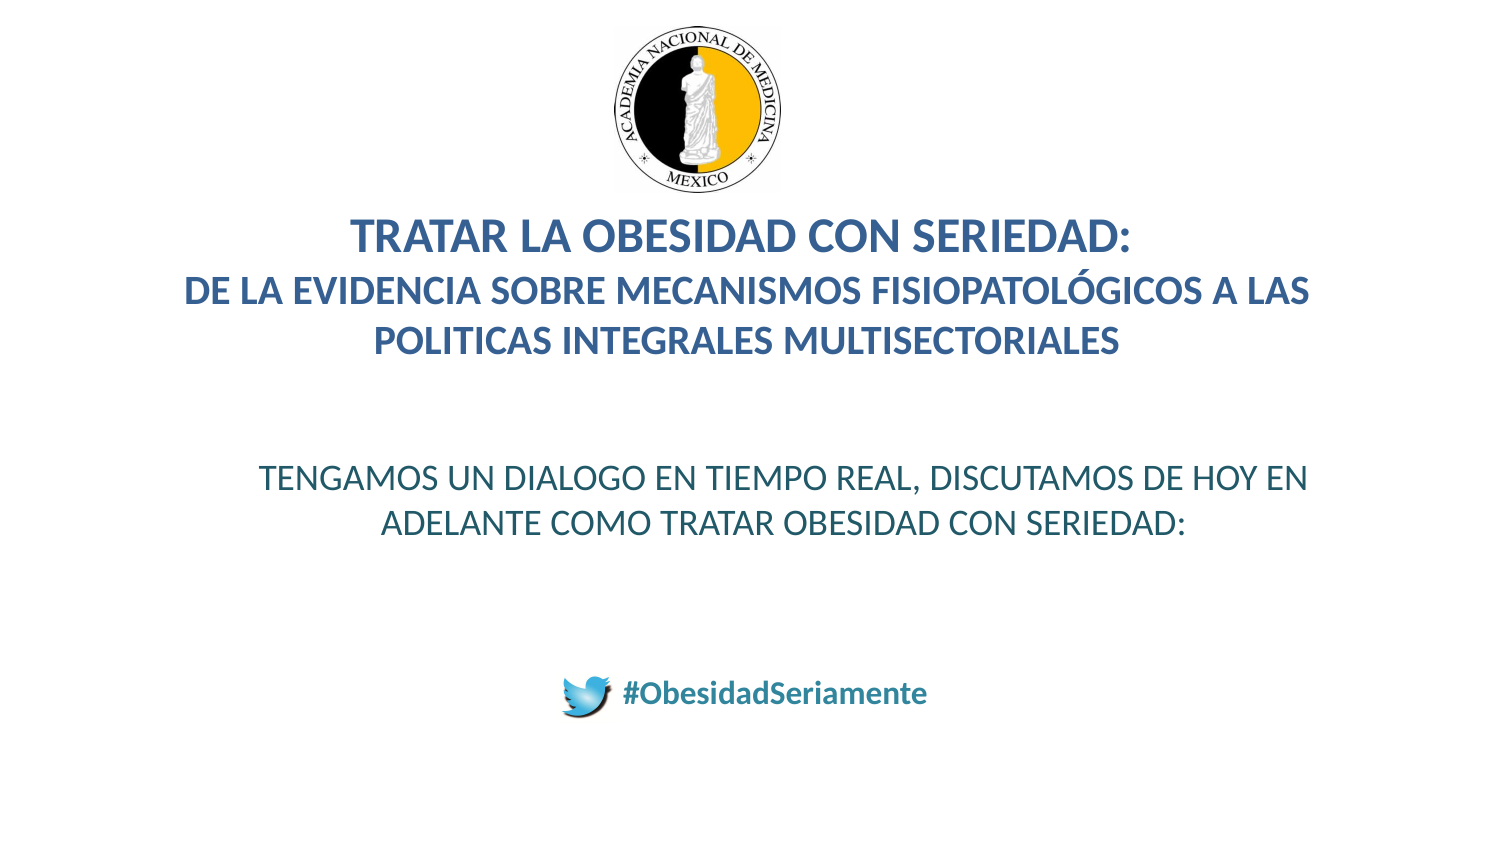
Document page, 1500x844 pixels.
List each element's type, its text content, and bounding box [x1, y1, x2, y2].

picture [613, 26, 781, 194]
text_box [556, 663, 946, 723]
text_box TRATAR LA OBESIDAD CON SERIEDAD: DE LA EVIDENCIA SOBRE MECANISMOS FISIOPATOLÓGICOS A LAS POLITICAS INTEGRALES MULTISECTORIALES TENGAMOS UN DIALOGO EN TIEMPO REAL, DISCUTAMOS DE HOY EN ADELANTE COMO TRATAR OBESIDAD CON SERIEDAD: [108, 195, 1387, 730]
